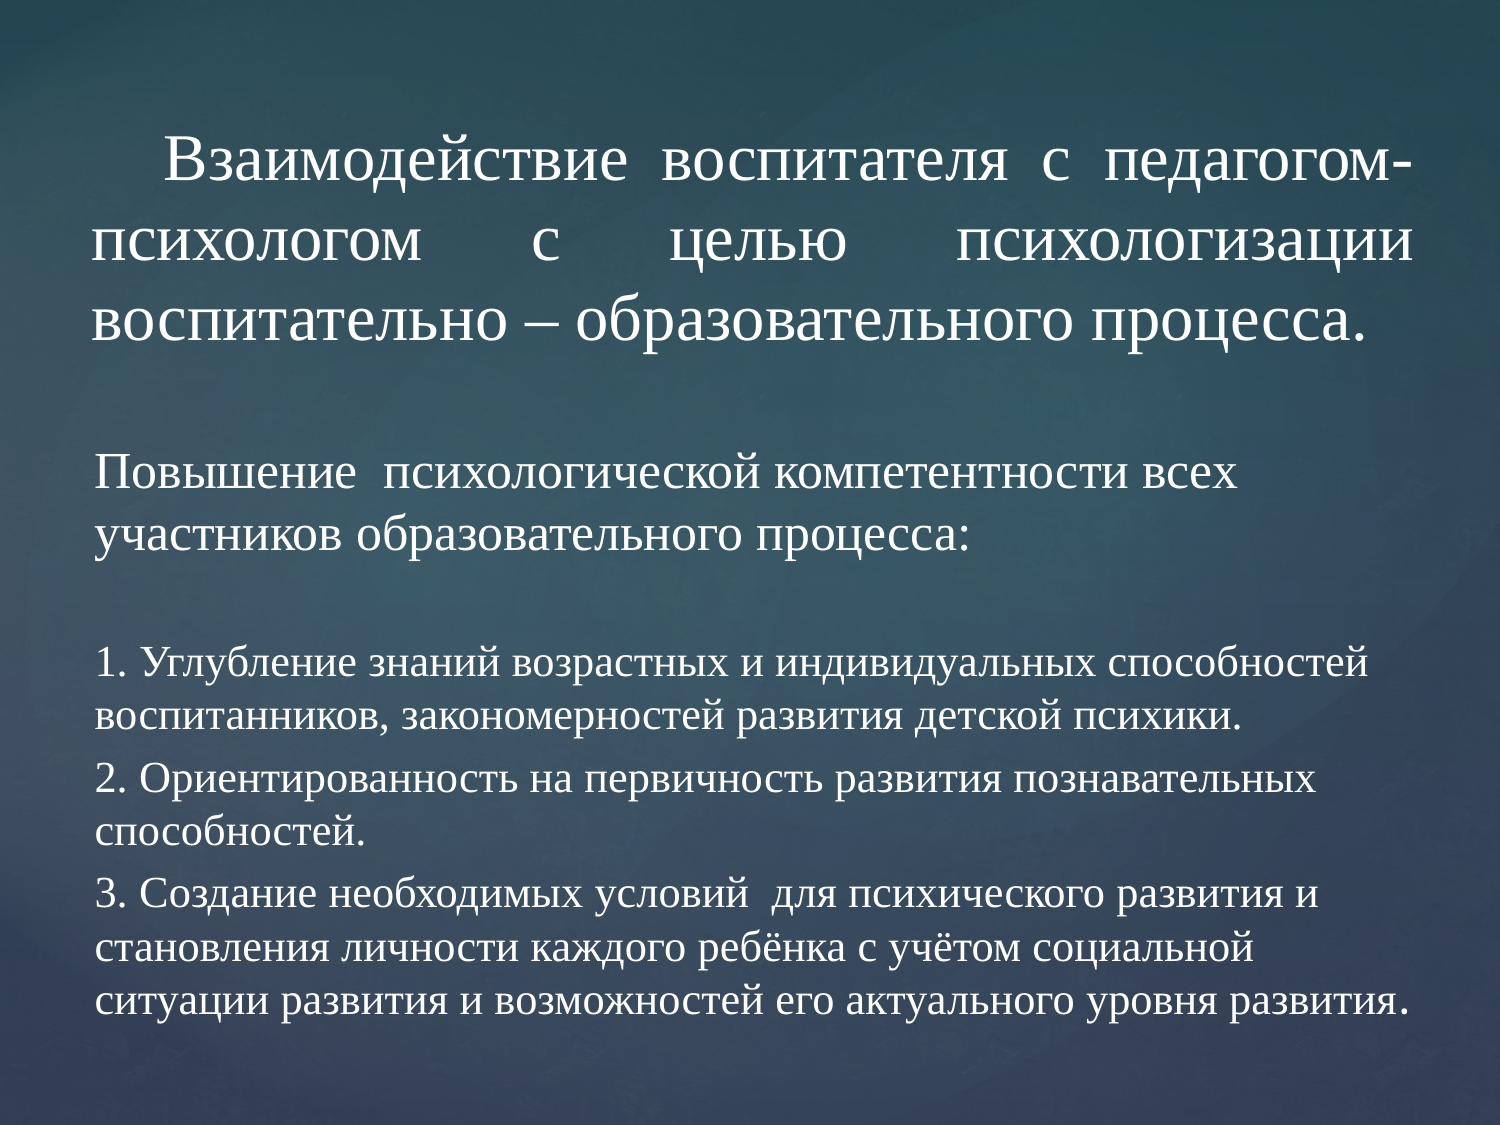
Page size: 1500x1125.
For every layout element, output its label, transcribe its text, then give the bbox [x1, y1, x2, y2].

list Взаимодействие воспитателя с педагогом-психологом с целью психологизации воспитательно – образовательного процесса. Повышение психологической компетентности всех участников образовательного процесса: 1. Углубление знаний возрастных и индивидуальных способностей воспитанников, закономерностей развития детской психики. 2. Ориентированность на первичность развития познавательных способностей. 3. Создание необходимых условий для психического развития и становления личности каждого ребёнка с учётом социальной ситуации развития и возможностей его актуального уровня развития. [76, 78, 1436, 1059]
